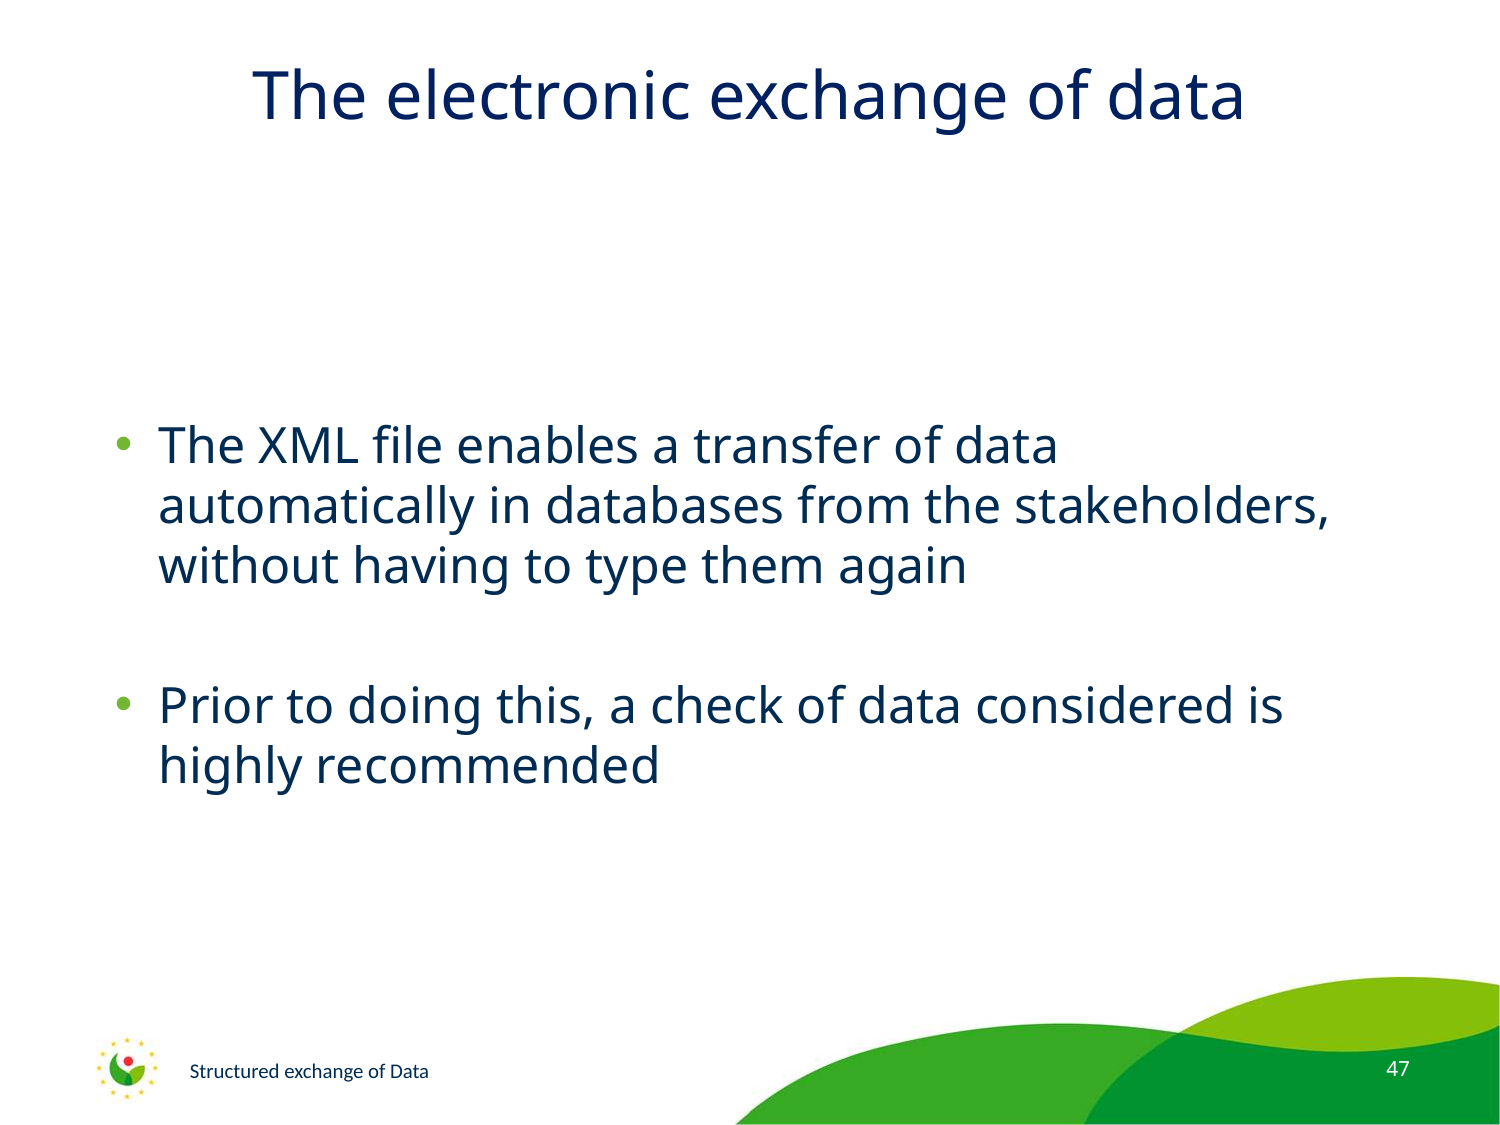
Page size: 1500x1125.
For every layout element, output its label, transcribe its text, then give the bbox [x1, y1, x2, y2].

list The XML file enables a transfer of data automatically in databases from the stakeholders, without having to type them again Prior to doing this, a check of data considered is highly recommended [99, 196, 1400, 963]
footer Structured exchange of Data [174, 1040, 650, 1100]
title The electronic exchange of data [99, 45, 1400, 196]
slide_number 47 [1074, 1040, 1425, 1100]
picture [0, 0, 1500, 1125]
